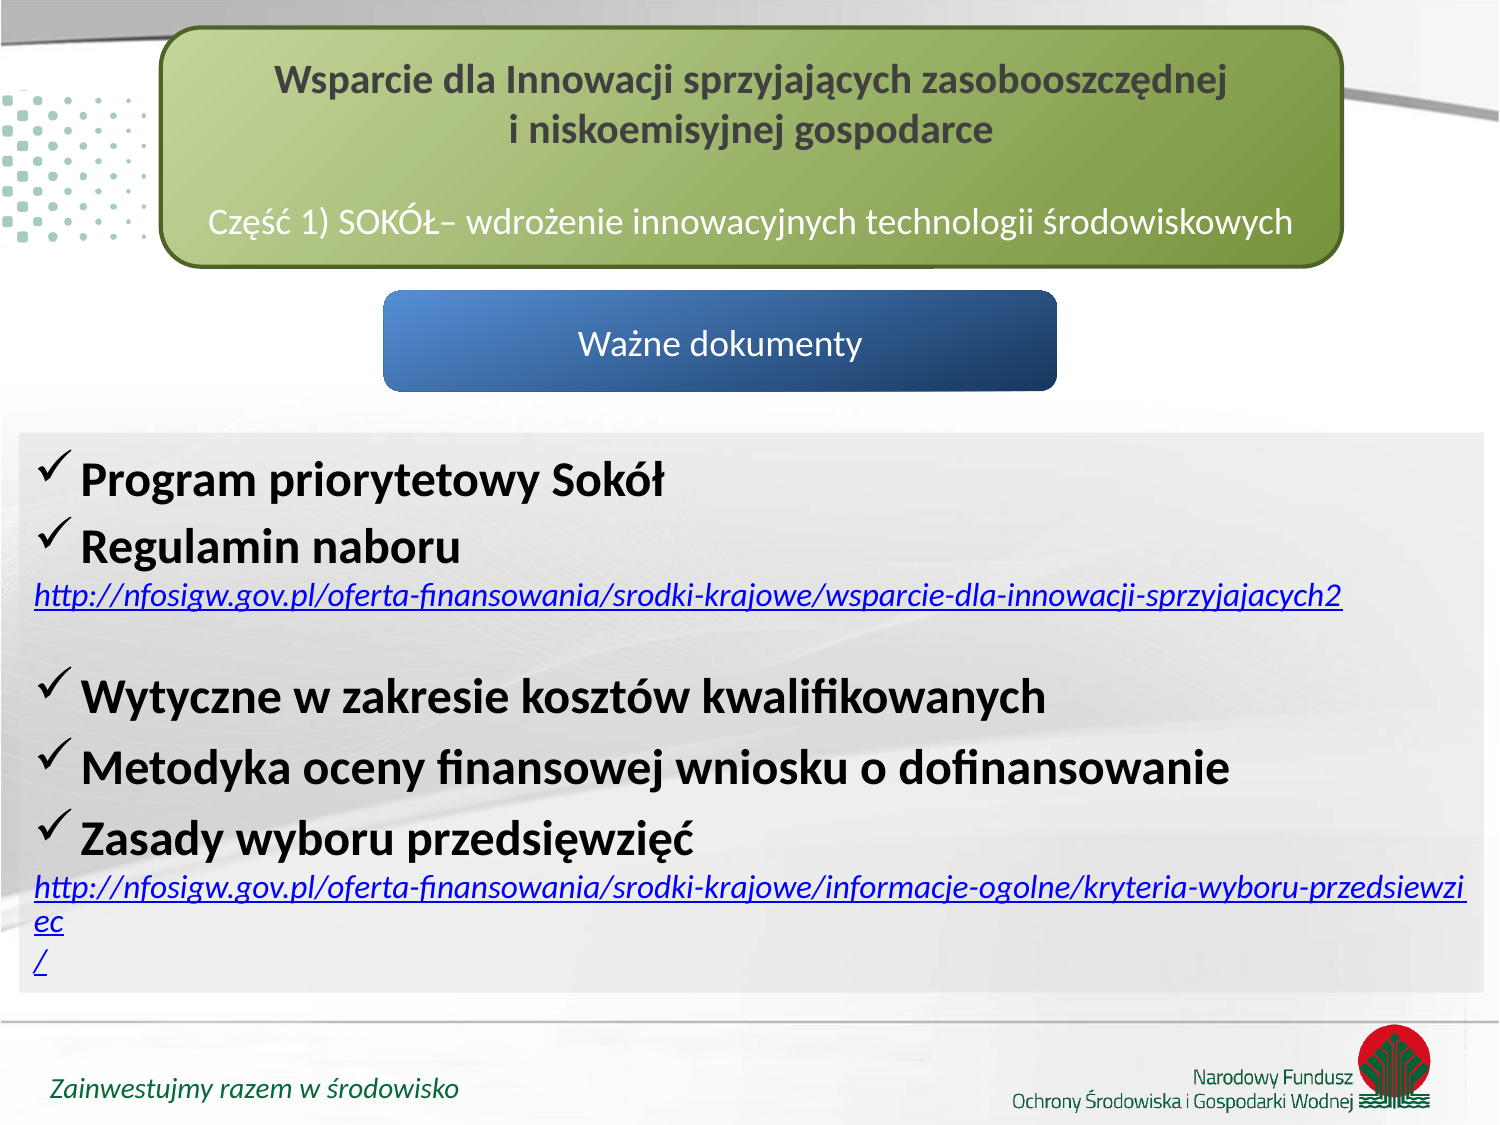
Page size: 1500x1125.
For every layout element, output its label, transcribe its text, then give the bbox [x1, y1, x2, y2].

text_box Program priorytetowy Sokół Regulamin naboru http://nfosigw.gov.pl/oferta-finansowania/srodki-krajowe/wsparcie-dla-innowacji-sprzyjajacych2 Wytyczne w zakresie kosztów kwalifikowanych Metodyka oceny finansowej wniosku o dofinansowanie Zasady wyboru przedsięwzięć http://nfosigw.gov.pl/oferta-finansowania/srodki-krajowe/informacje-ogolne/kryteria-wyboru-przedsiewziec/ [19, 432, 1484, 993]
picture [0, 0, 1499, 1125]
text_box Ważne dokumenty [381, 288, 1060, 394]
text_box Wsparcie dla Innowacji sprzyjających zasobooszczędnej i niskoemisyjnej gospodarce Część 1) SOKÓŁ– wdrożenie innowacyjnych technologii środowiskowych [158, 25, 1345, 269]
